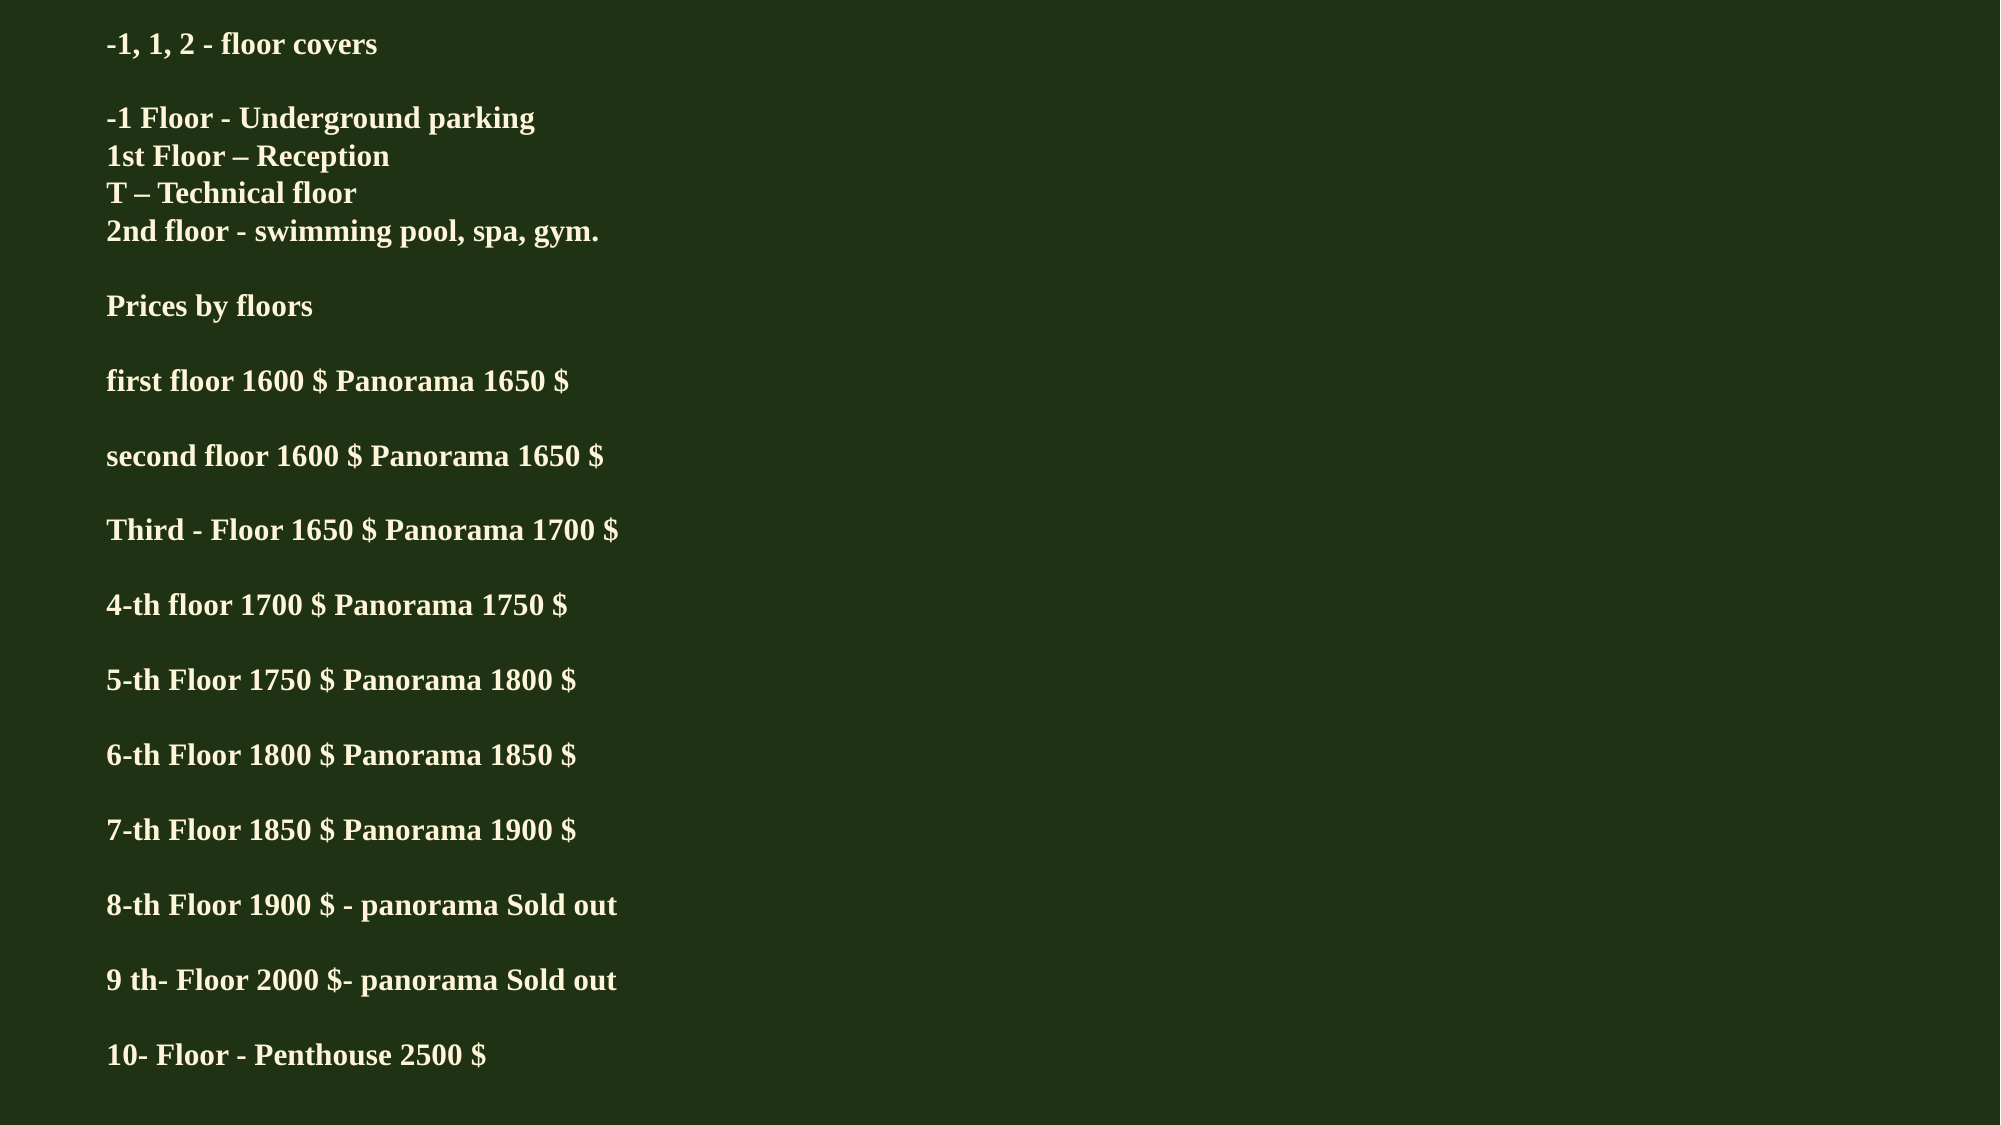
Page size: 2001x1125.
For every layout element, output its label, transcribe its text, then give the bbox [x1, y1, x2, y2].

list -1, 1, 2 - floor covers -1 Floor - Underground parking 1st Floor – Reception T – Technical floor 2nd floor - swimming pool, spa, gym. Prices by floors first floor 1600 $ Panorama 1650 $ second floor 1600 $ Panorama 1650 $ Third - Floor 1650 $ Panorama 1700 $ 4-th floor 1700 $ Panorama 1750 $ 5-th Floor 1750 $ Panorama 1800 $ 6-th Floor 1800 $ Panorama 1850 $ 7-th Floor 1850 $ Panorama 1900 $ 8-th Floor 1900 $ - panorama Sold out 9 th- Floor 2000 $- panorama Sold out 10- Floor - Penthouse 2500 $ [91, 15, 1004, 1079]
